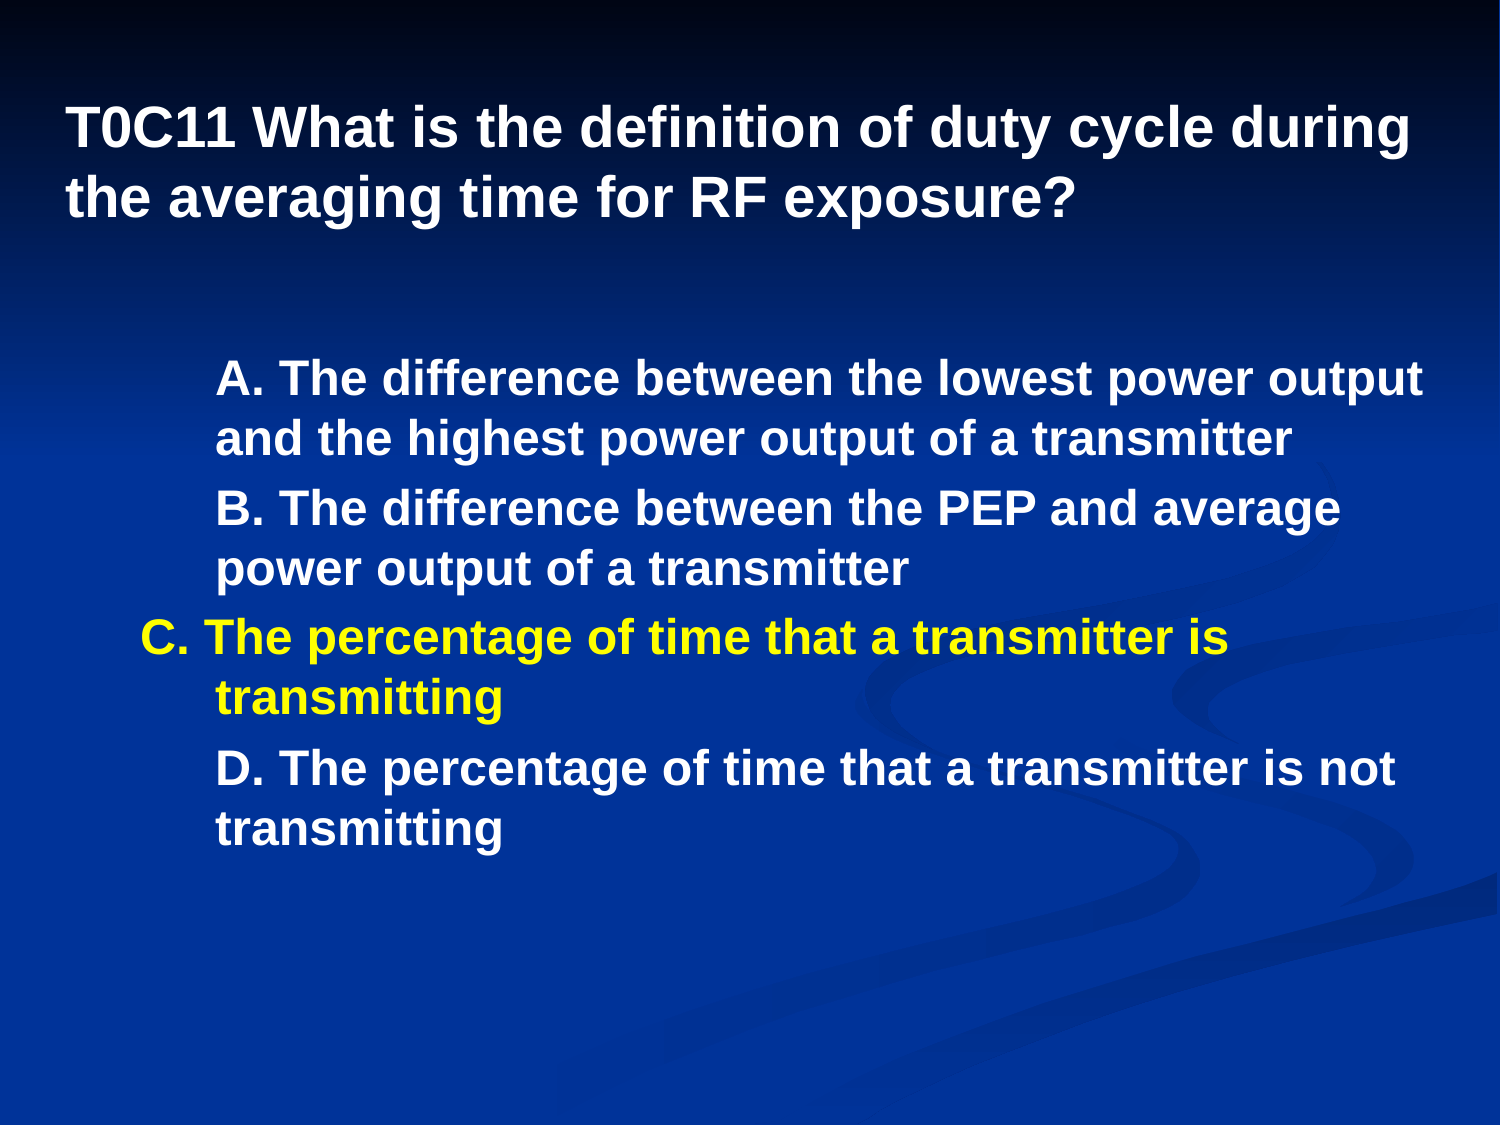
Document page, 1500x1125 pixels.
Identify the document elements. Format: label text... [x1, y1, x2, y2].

list A. The difference between the lowest power output and the highest power output of a transmitter B. The difference between the PEP and average power output of a transmitter C. The percentage of time that a transmitter is transmitting D. The percentage of time that a transmitter is not transmitting [49, 337, 1451, 1006]
title T0C11 What is the definition of duty cycle during the averaging time for RF exposure? [49, 49, 1451, 337]
